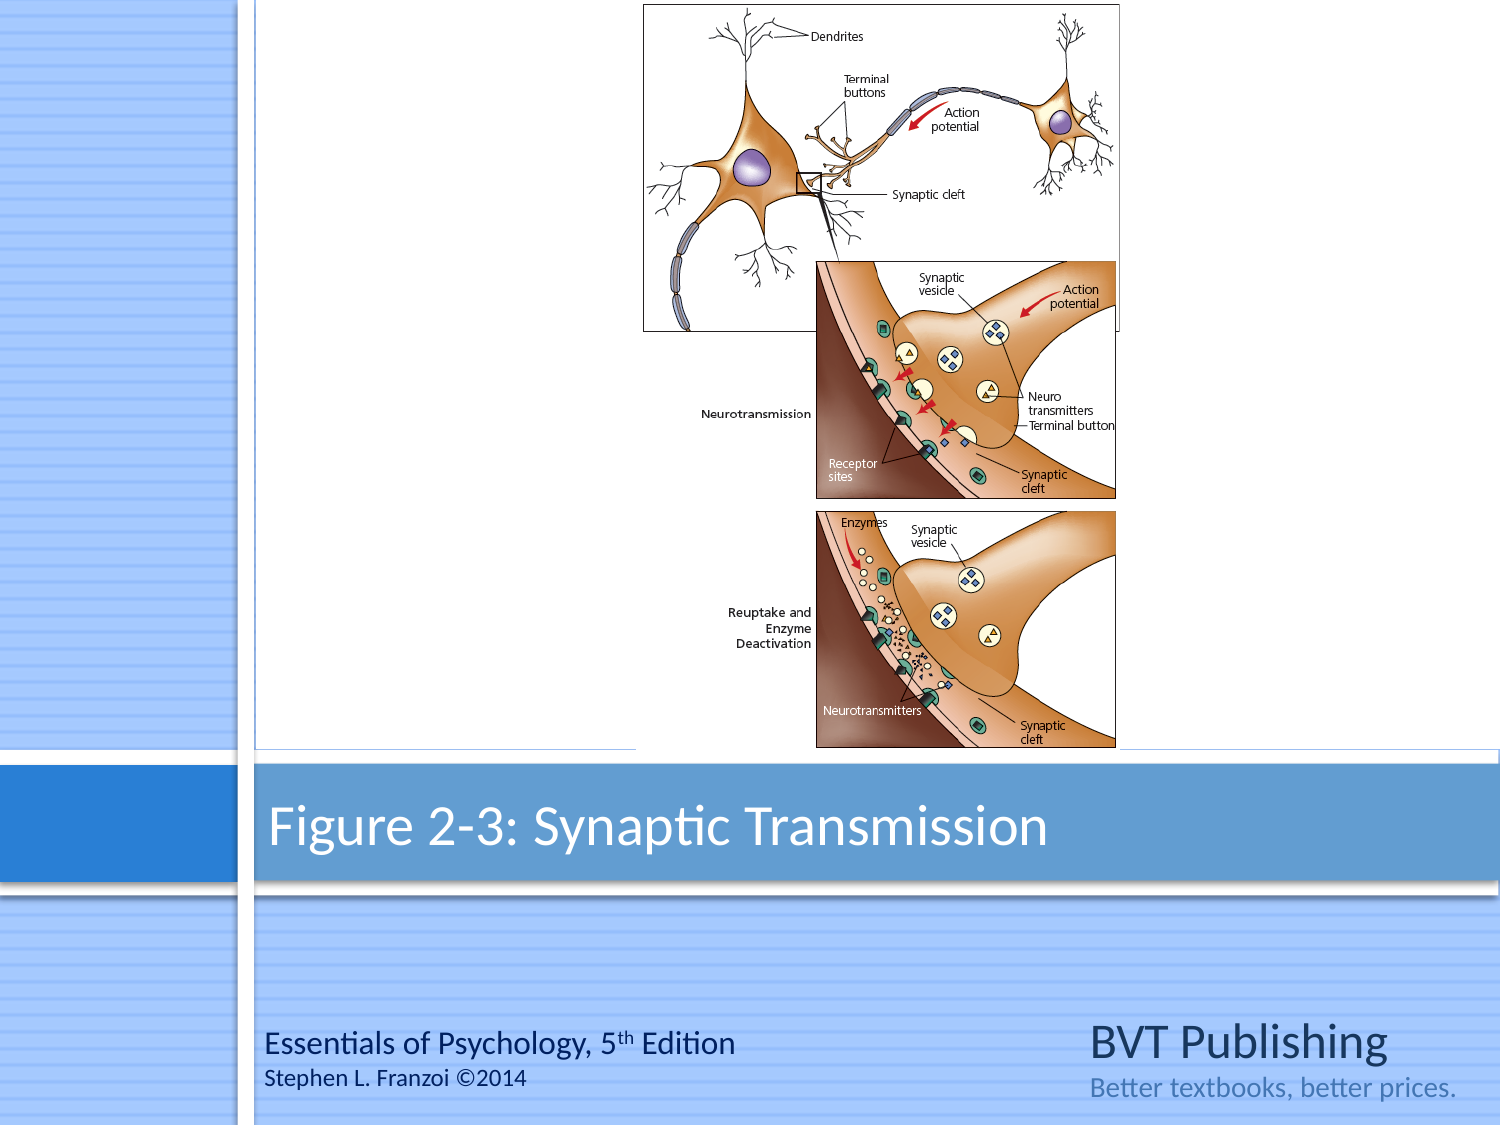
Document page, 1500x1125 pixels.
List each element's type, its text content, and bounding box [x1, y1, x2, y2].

title Figure 2-3: Synaptic Transmission [253, 762, 1499, 882]
picture [255, 0, 1500, 750]
